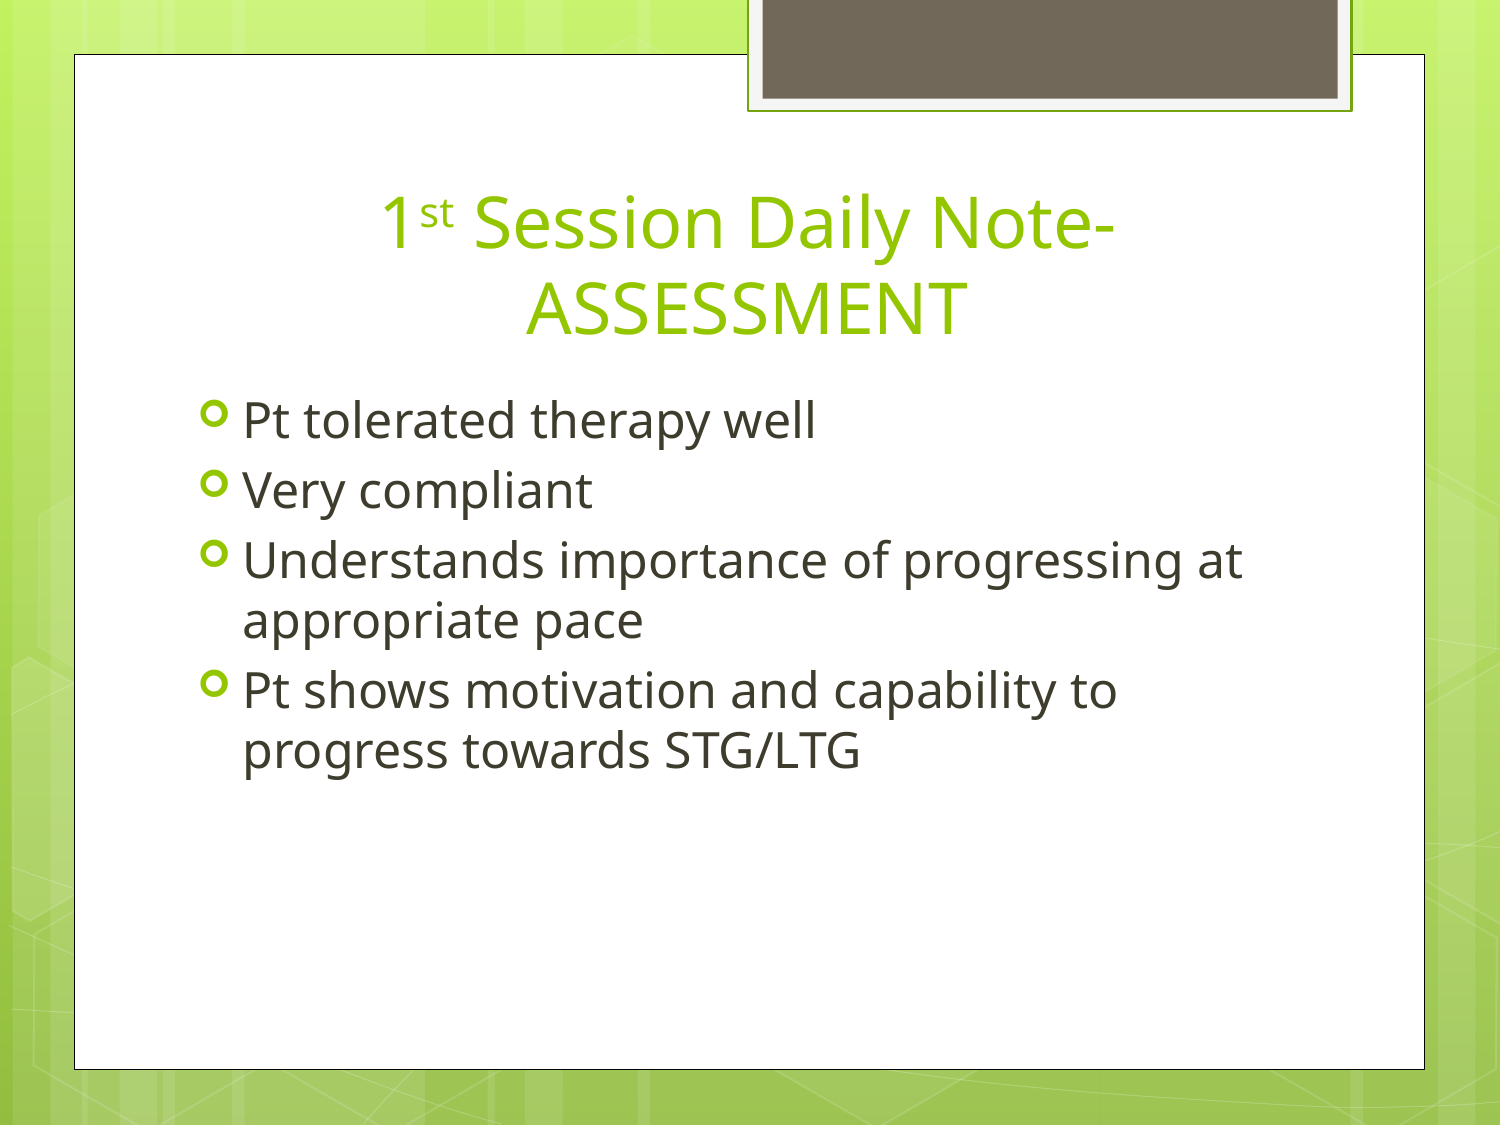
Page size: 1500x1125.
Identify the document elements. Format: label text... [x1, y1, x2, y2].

title 1st Session Daily Note- ASSESSMENT [171, 168, 1324, 357]
list Pt tolerated therapy well Very compliant Understands importance of progressing at appropriate pace Pt shows motivation and capability to progress towards STG/LTG [171, 381, 1283, 957]
